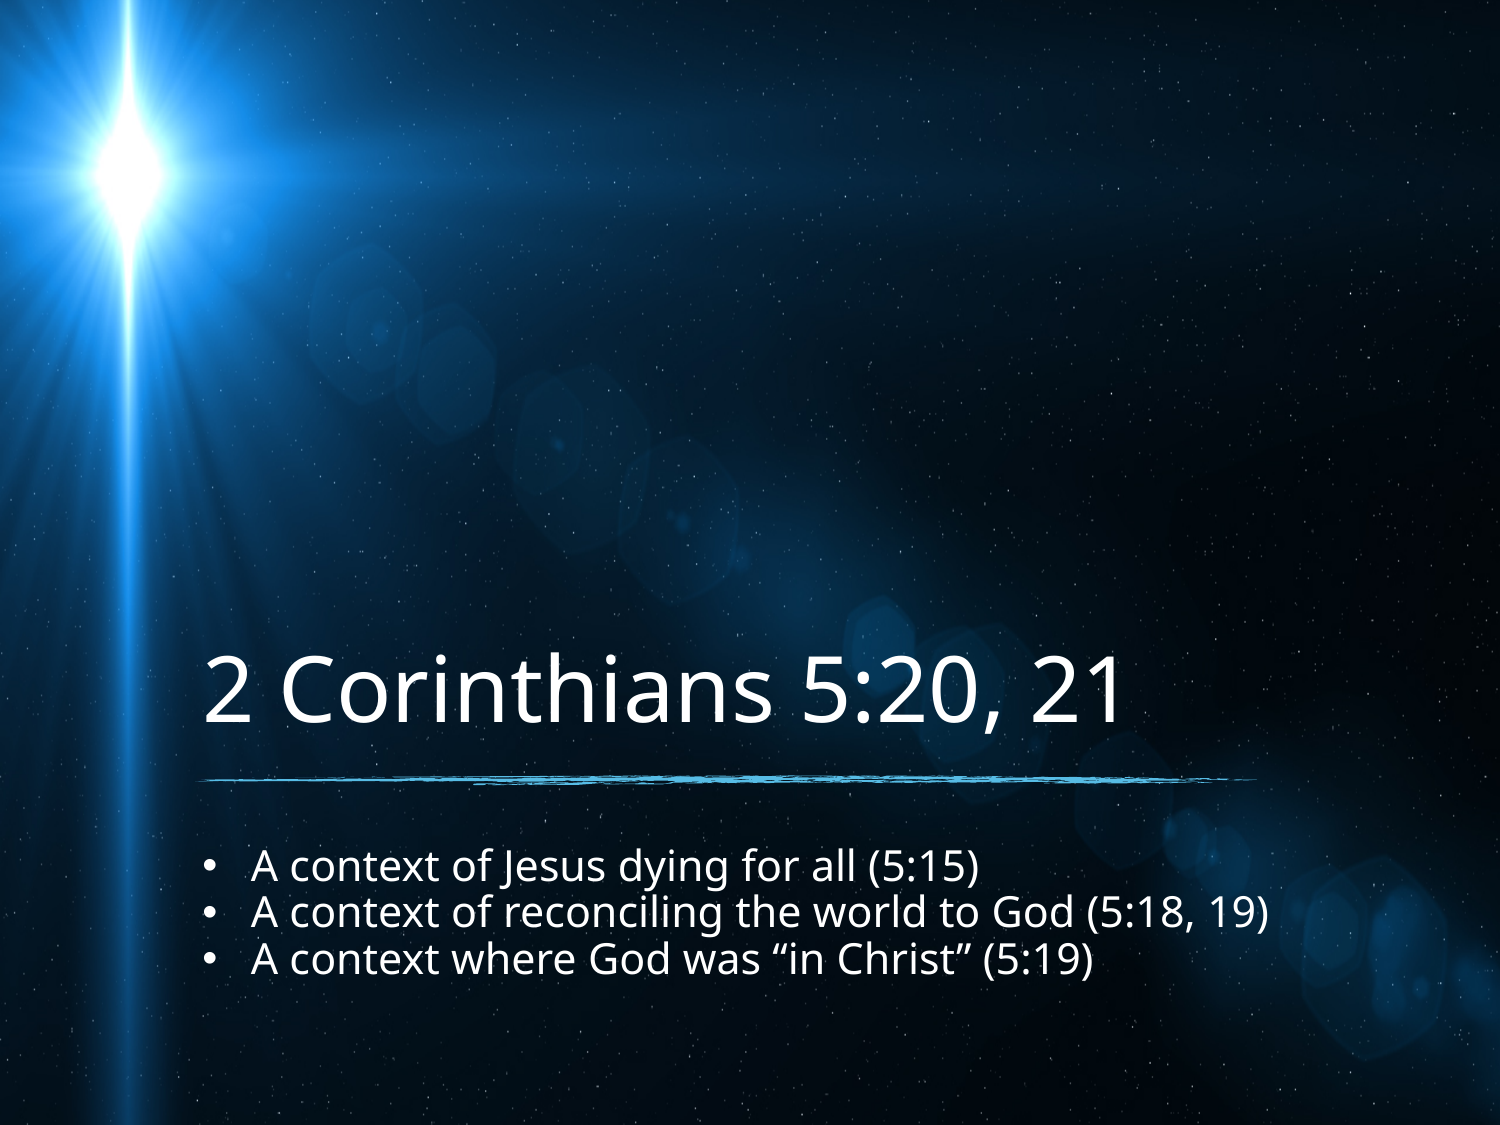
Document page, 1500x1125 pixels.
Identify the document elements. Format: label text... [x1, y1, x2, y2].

title 2 Corinthians 5:20, 21 [187, 312, 1313, 750]
list A context of Jesus dying for all (5:15) A context of reconciling the world to God (5:18, 19) A context where God was “in Christ” (5:19) [187, 837, 1313, 1013]
picture [0, 0, 1500, 1125]
